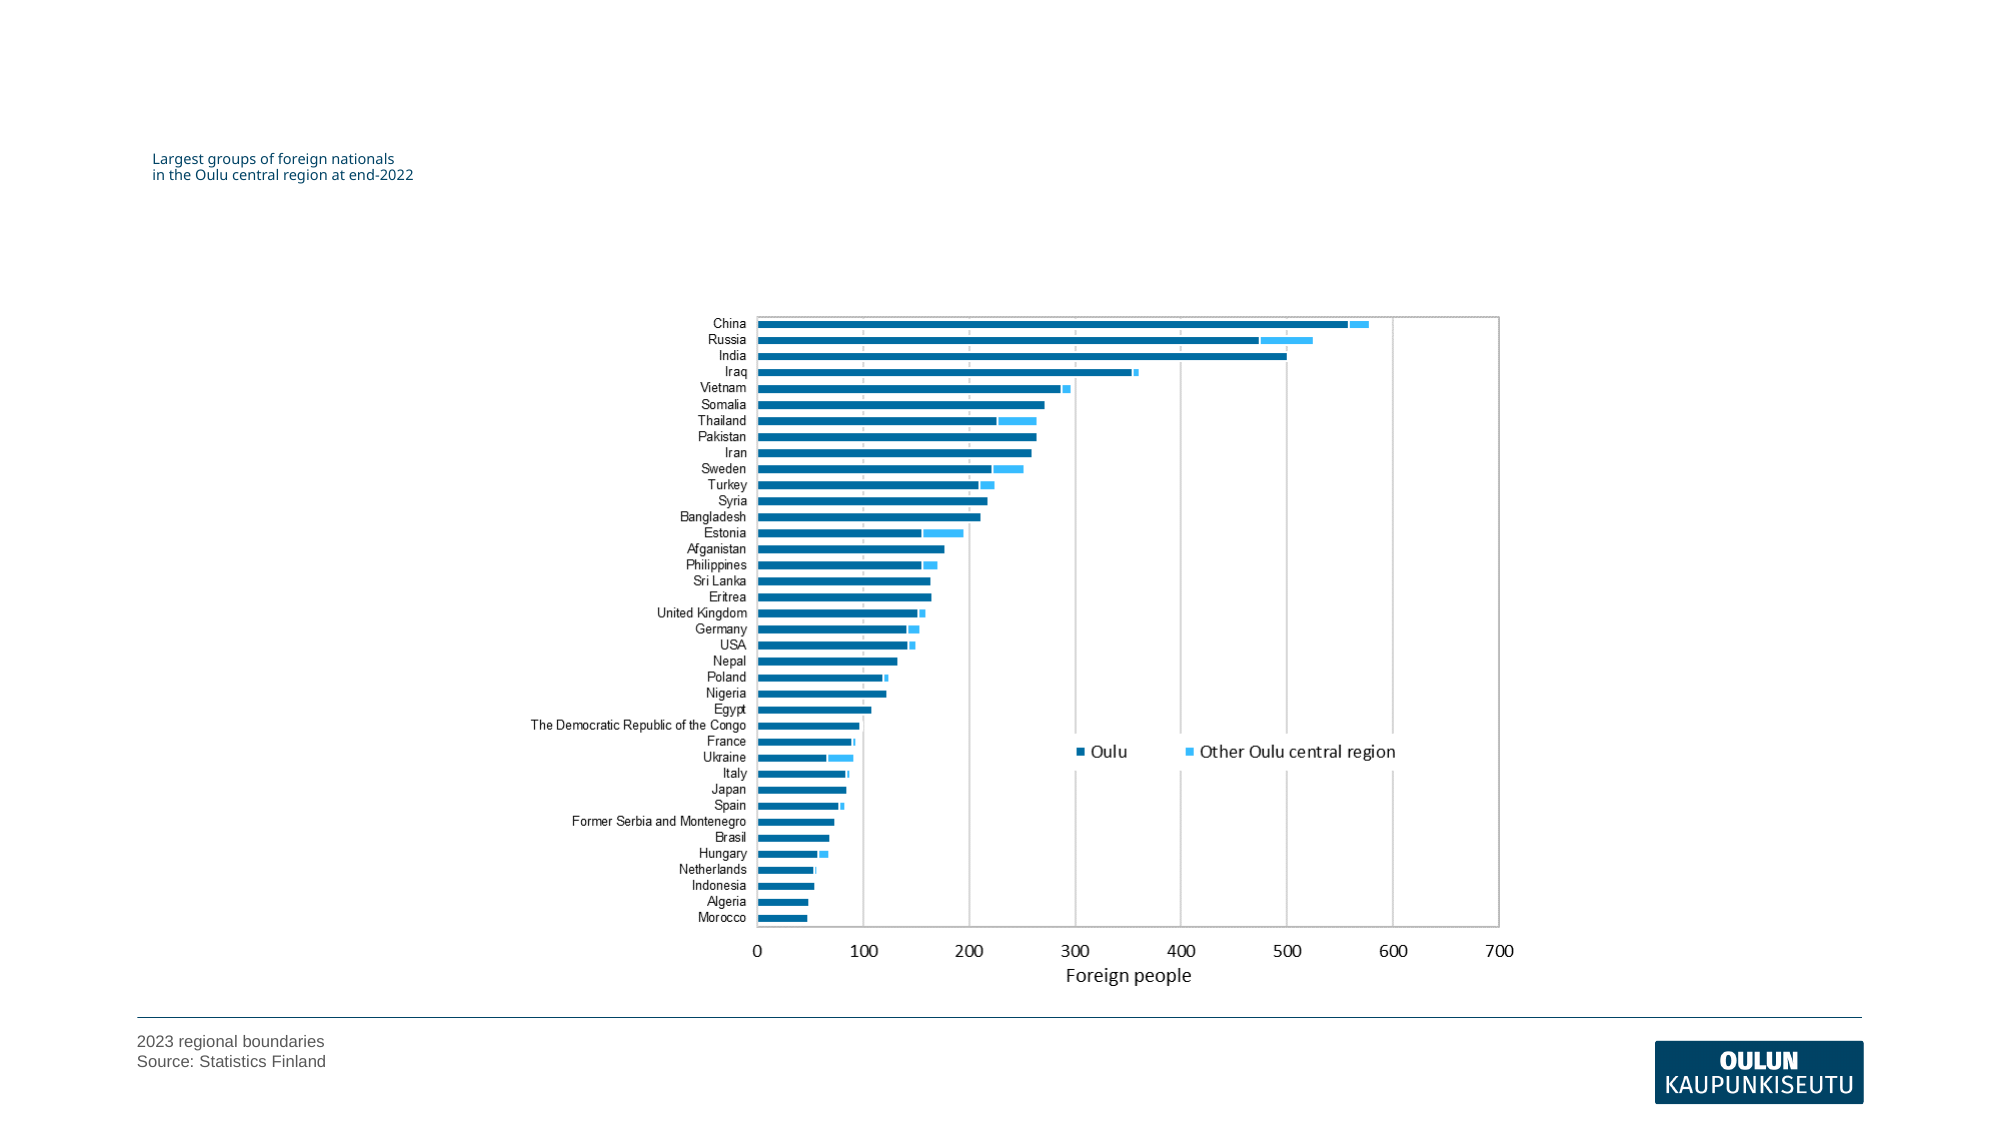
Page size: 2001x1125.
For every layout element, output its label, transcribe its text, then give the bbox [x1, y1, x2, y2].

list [470, 301, 1530, 990]
title Largest groups of foreign nationals in the Oulu central region at end-2022 [137, 59, 1956, 278]
picture [1621, 1016, 1895, 1125]
text_box 2023 regional boundaries Source: Statistics Finland [122, 1023, 390, 1086]
